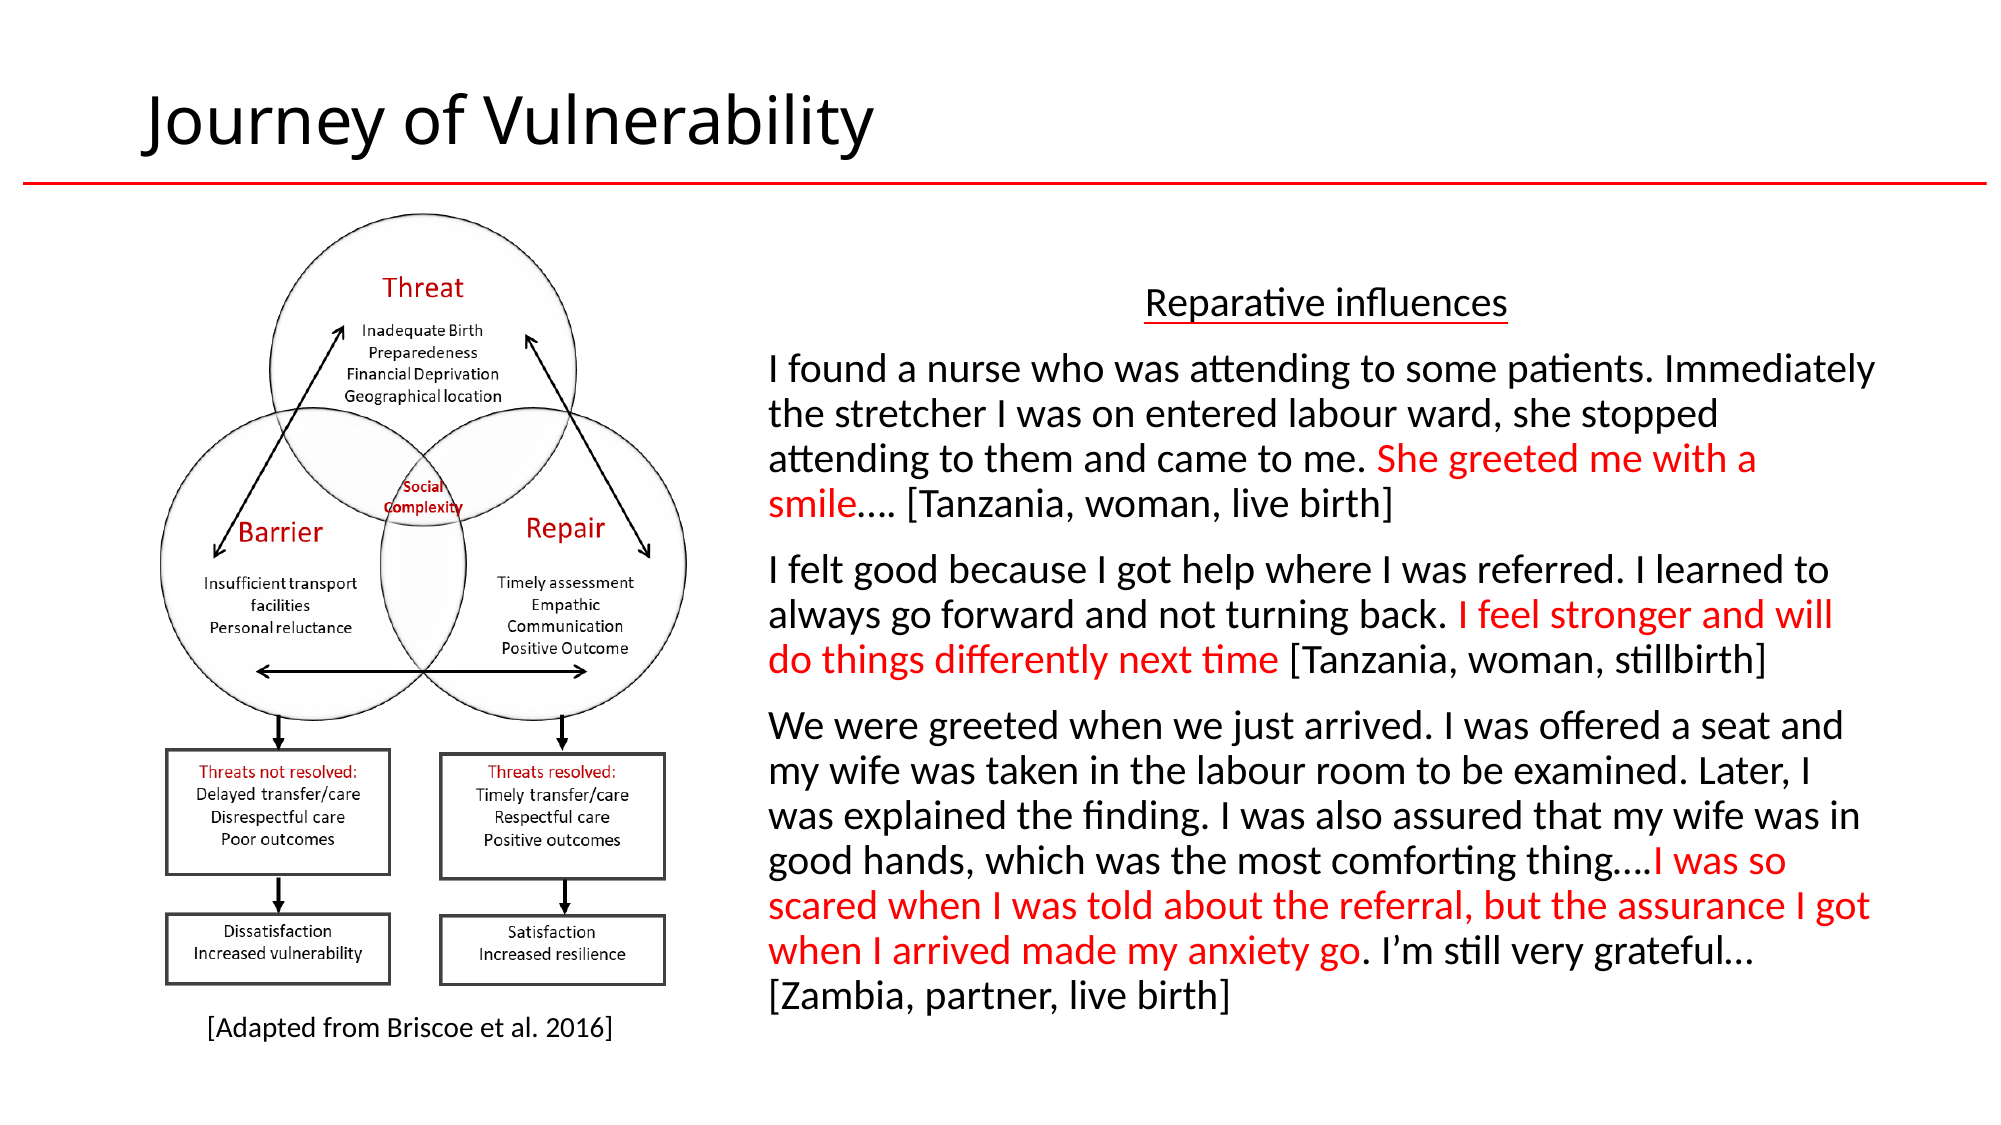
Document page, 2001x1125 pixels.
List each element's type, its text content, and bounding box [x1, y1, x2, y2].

list Reparative influences I found a nurse who was attending to some patients. Immediately the stretcher I was on entered labour ward, she stopped attending to them and came to me. She greeted me with a smile…. [Tanzania, woman, live birth] I felt good because I got help where I was referred. I learned to always go forward and not turning back. I feel stronger and will do things differently next time [Tanzania, woman, stillbirth] We were greeted when we just arrived. I was offered a seat and my wife was taken in the labour room to be examined. Later, I was explained the finding. I was also assured that my wife was in good hands, which was the most comforting thing….I was so scared when I was told about the referral, but the assurance I got when I arrived made my anxiety go. I’m still very grateful… [Zambia, partner, live birth] [753, 272, 1900, 1070]
title Journey of Vulnerability [131, 7, 1680, 167]
picture [23, 200, 738, 986]
text_box [Adapted from Briscoe et al. 2016] [192, 1001, 797, 1052]
